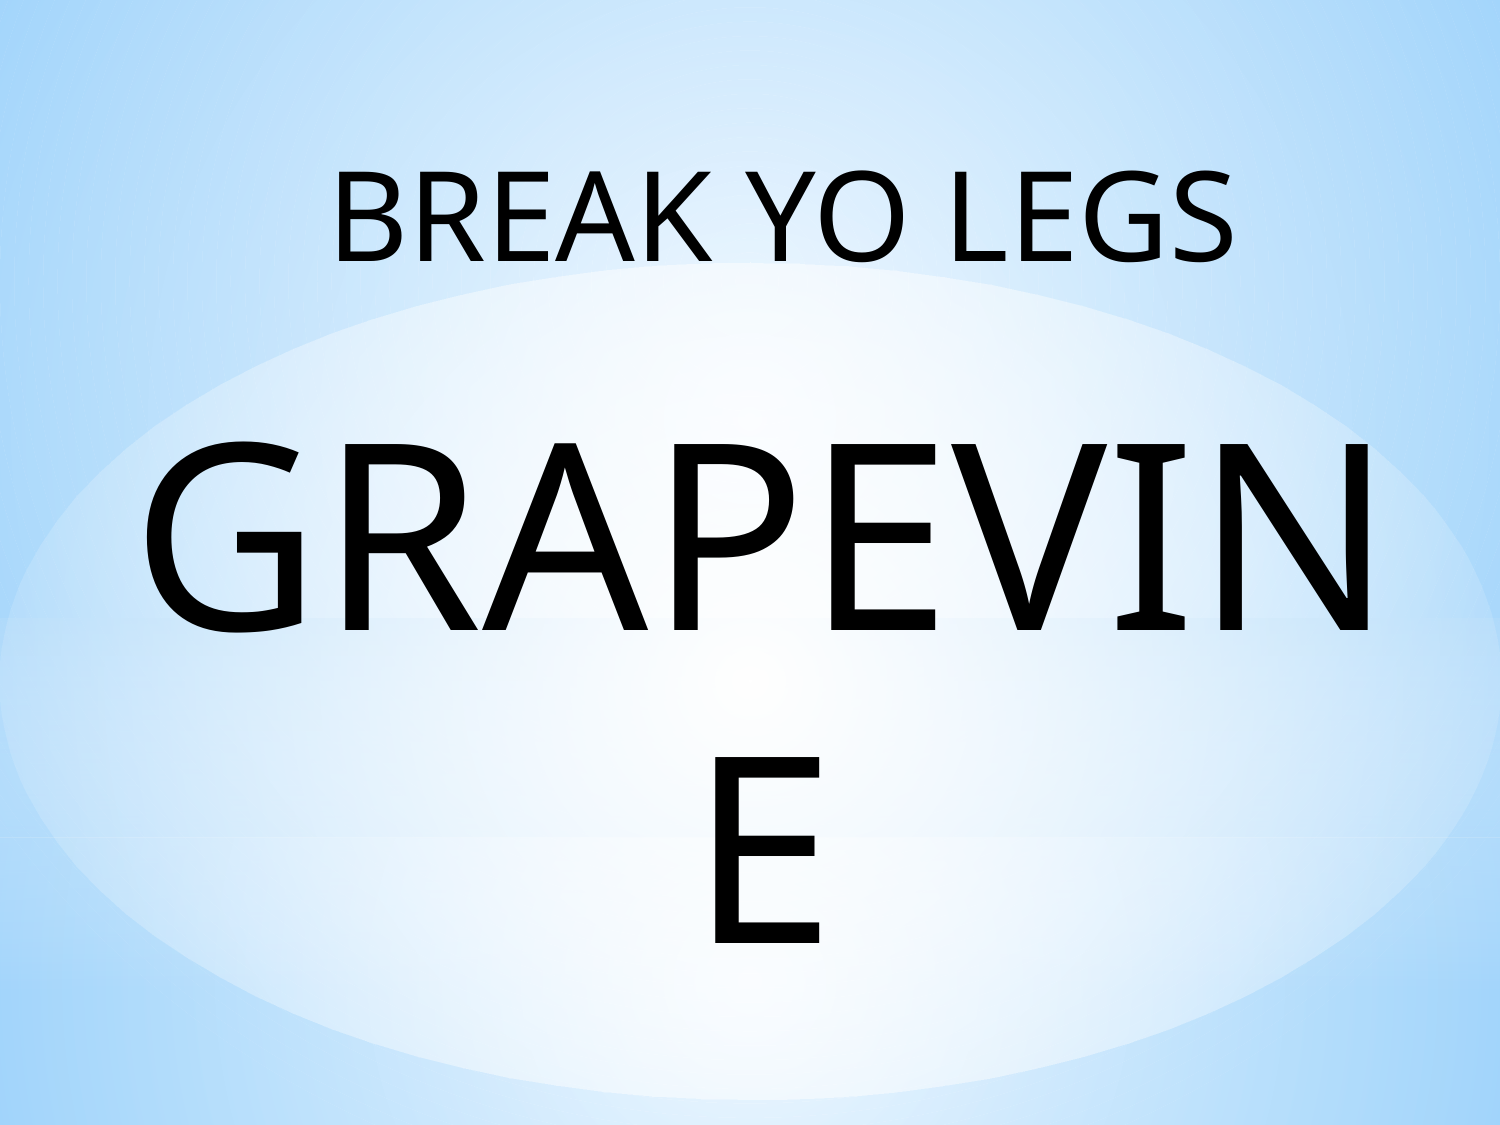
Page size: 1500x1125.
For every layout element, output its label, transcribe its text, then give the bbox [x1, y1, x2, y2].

text_box GRAPEVINE [75, 363, 1450, 1003]
text_box BREAK YO LEGS [312, 128, 1254, 294]
